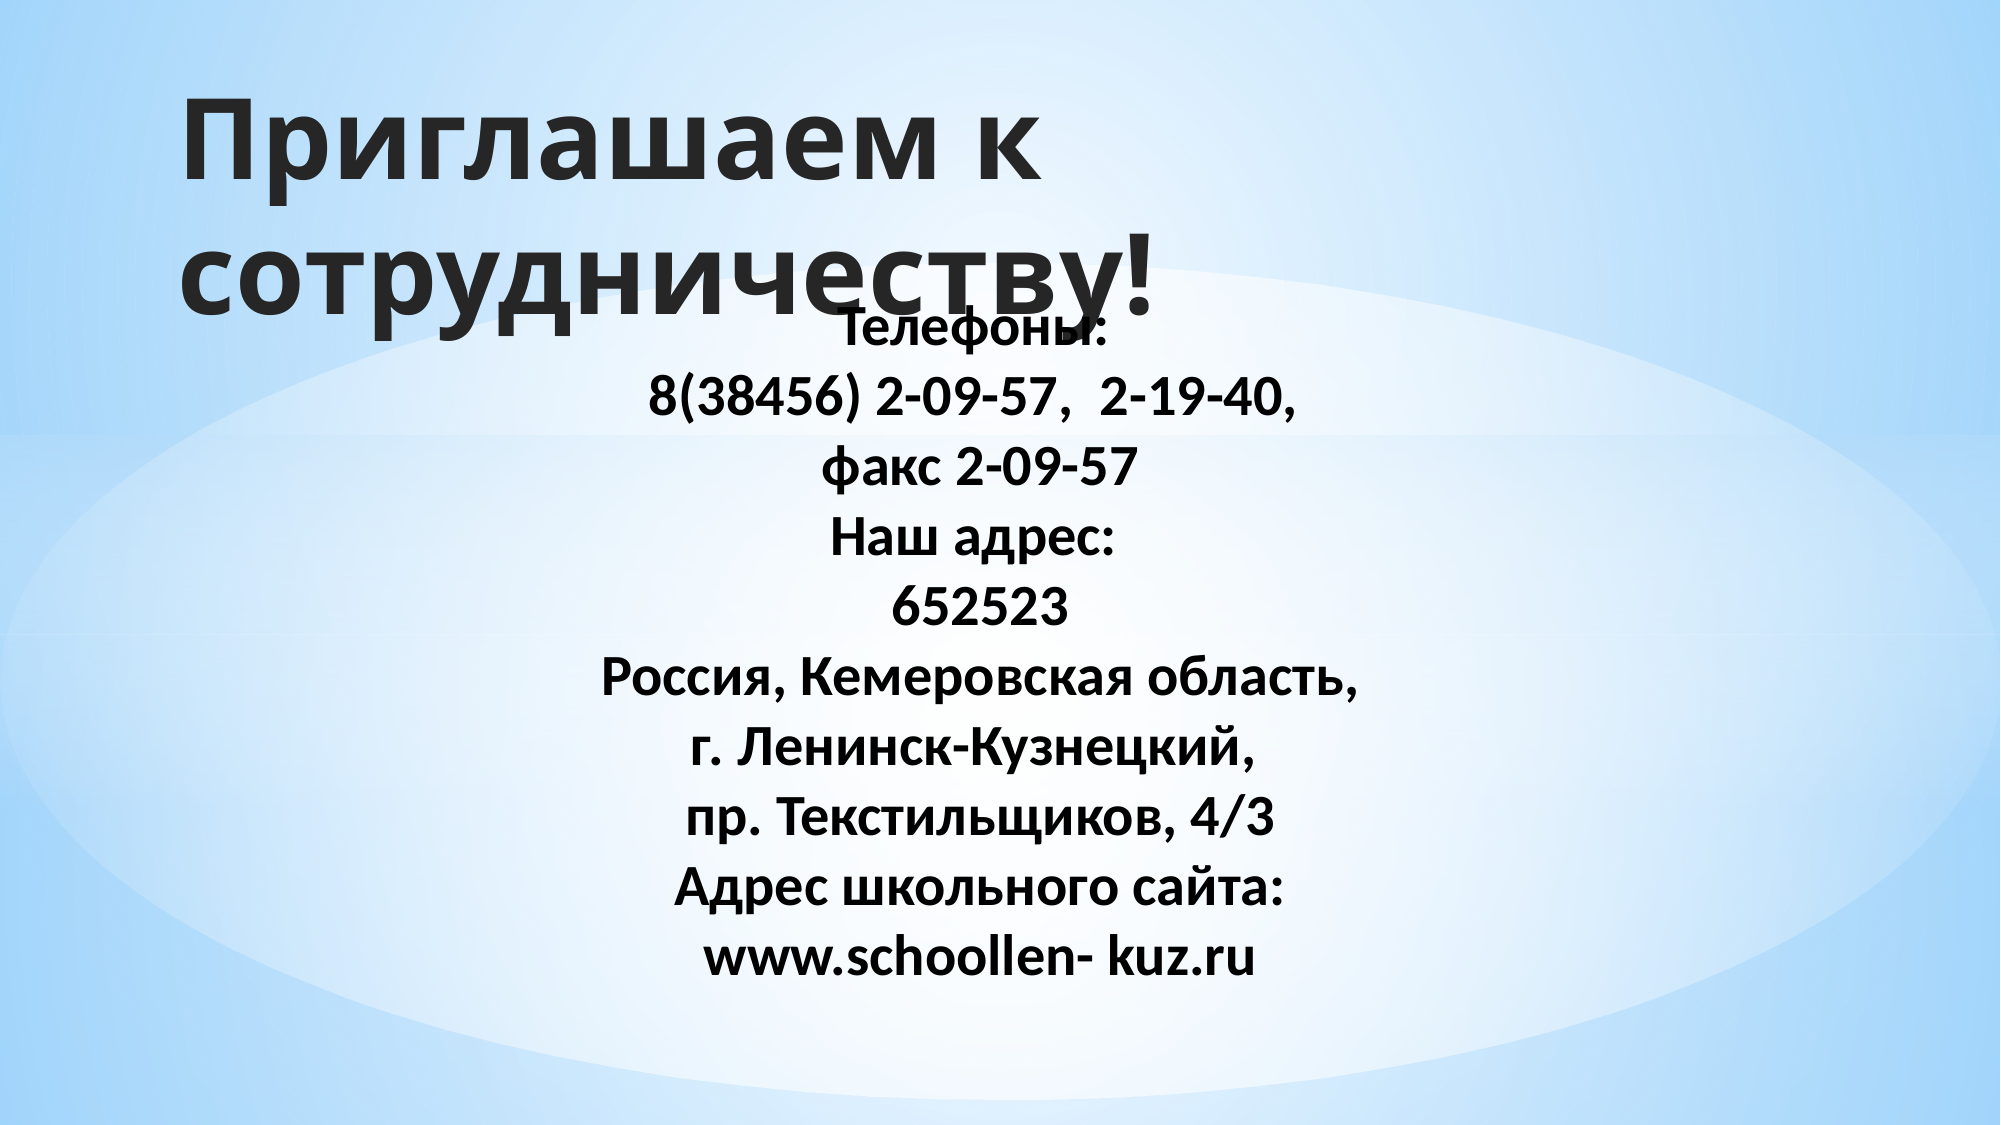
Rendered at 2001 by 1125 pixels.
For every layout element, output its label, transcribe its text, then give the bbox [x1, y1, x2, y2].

text_box Телефоны: 8(38456) 2-09-57, 2-19-40, факс 2-09-57 Наш адрес: 652523 Россия, Кемеровская область, г. Ленинск-Кузнецкий, пр. Текстильщиков, 4/3 Адрес школьного сайта: www.schoollen- kuz.ru [258, 280, 1702, 1040]
text_box Приглашаем к сотрудничеству! [162, 59, 1950, 345]
